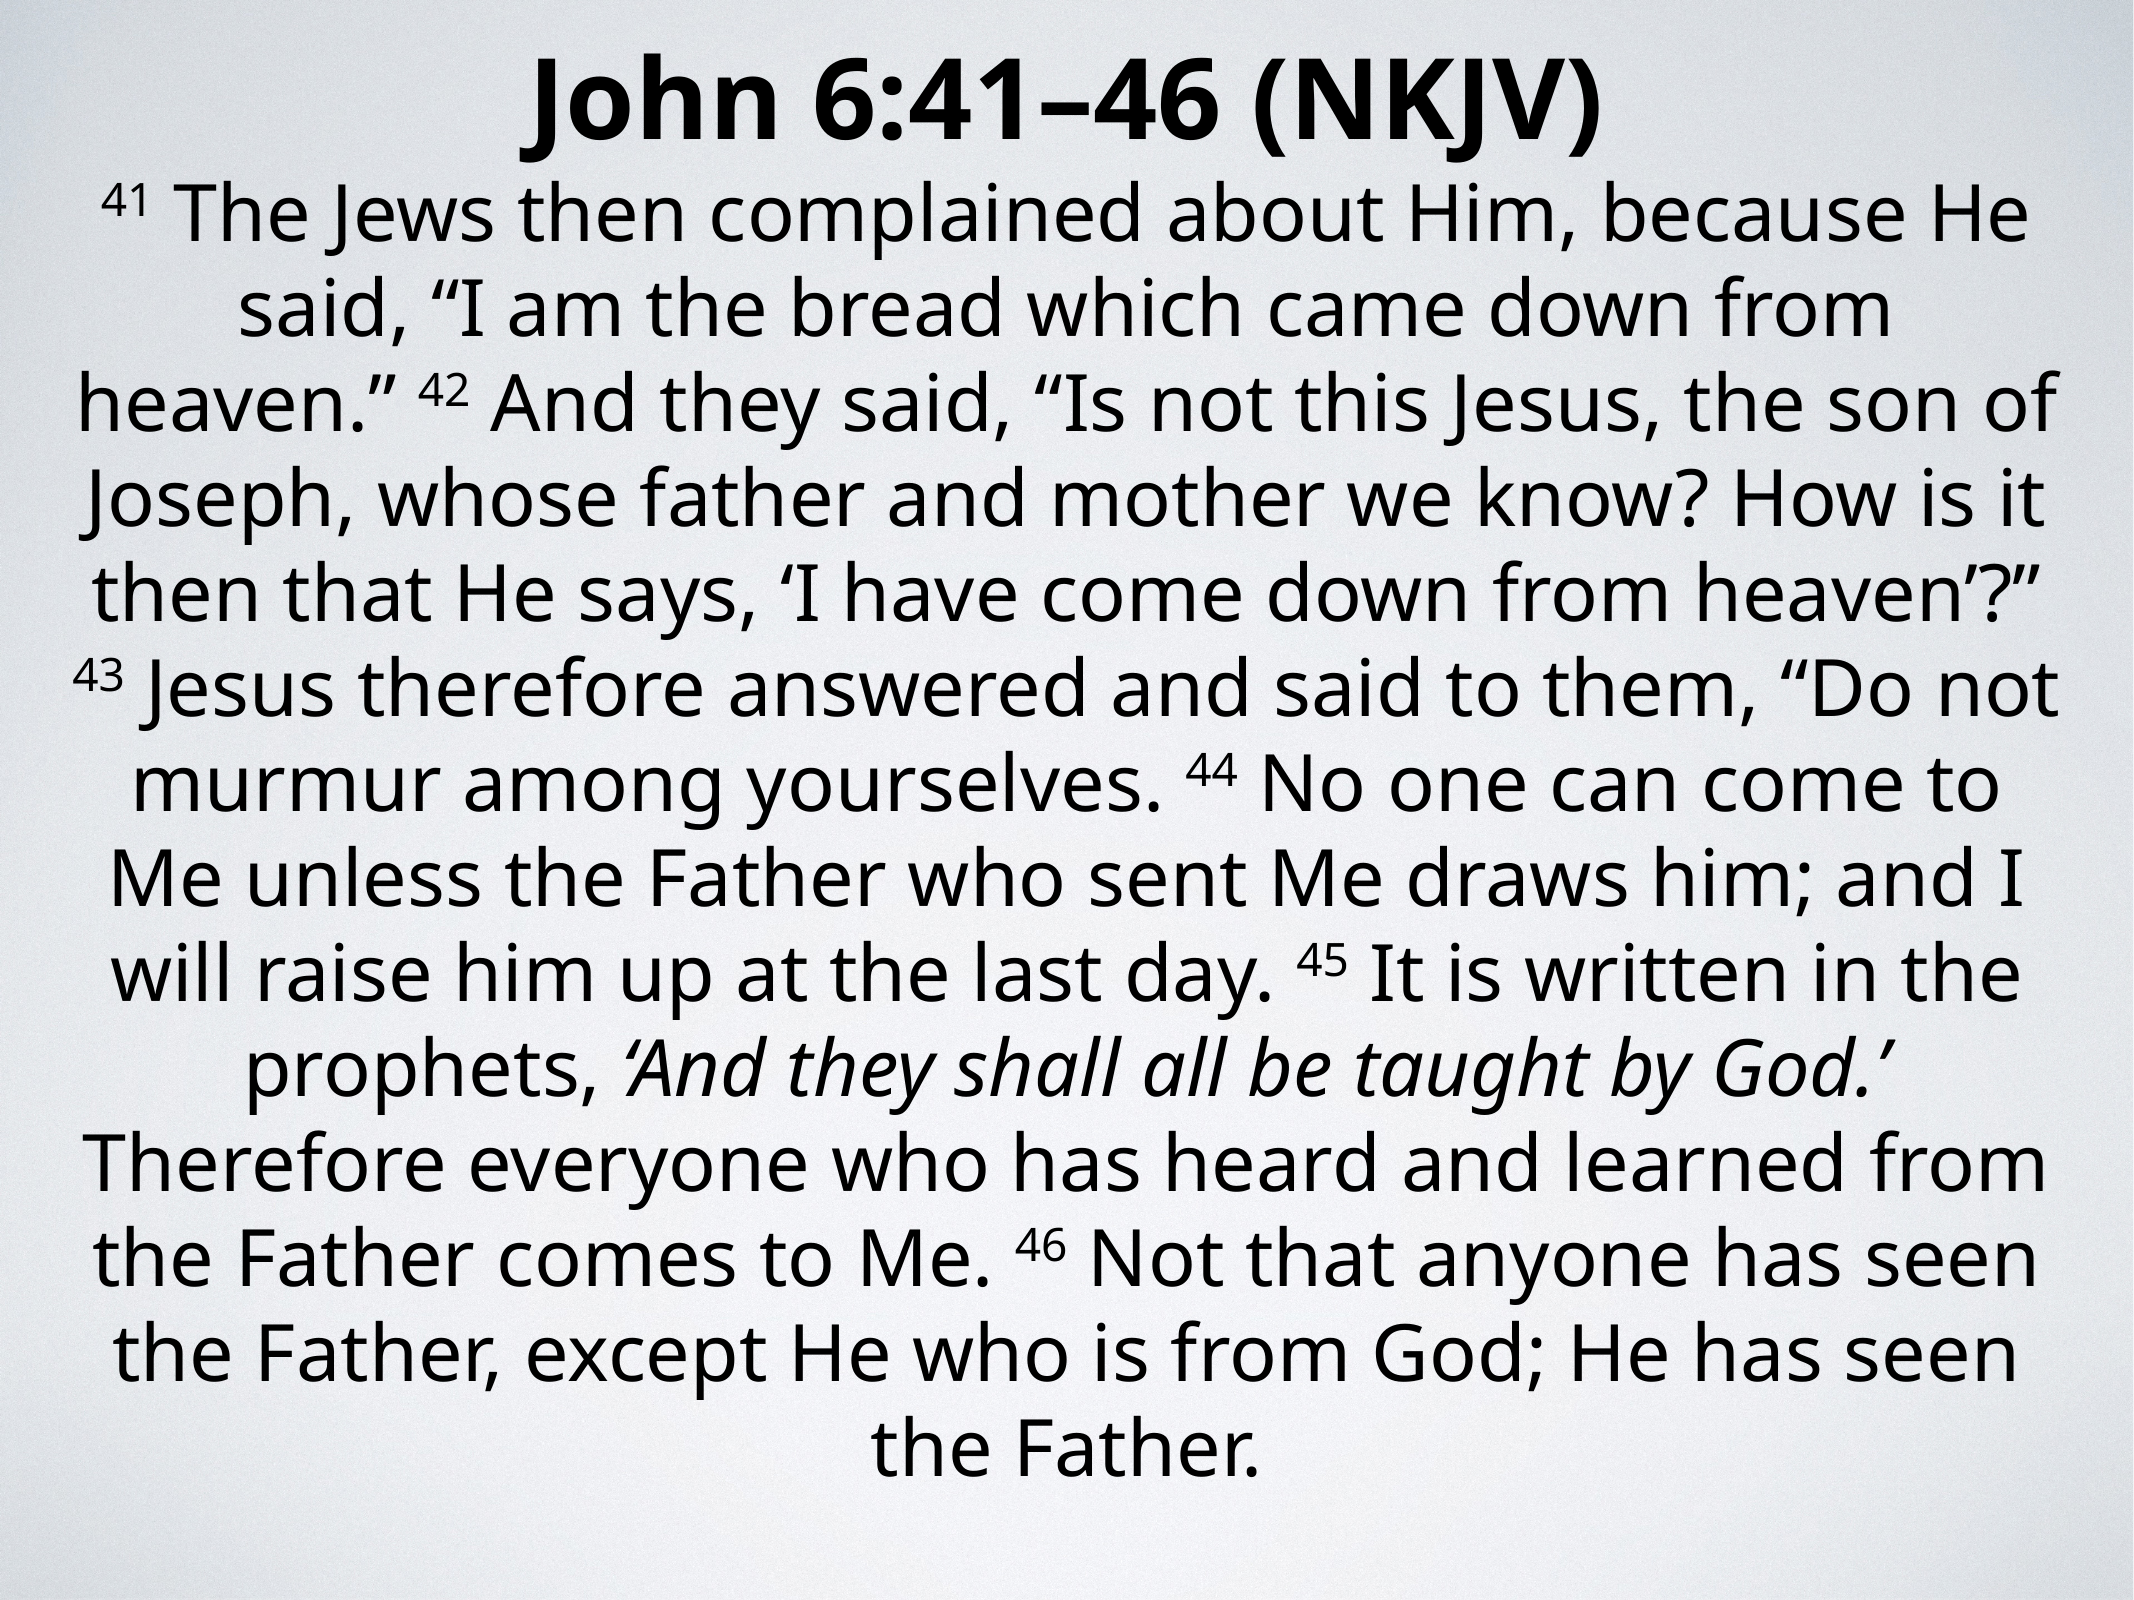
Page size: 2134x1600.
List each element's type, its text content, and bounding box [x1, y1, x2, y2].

text_box John 6:41–46 (NKJV) 41 The Jews then complained about Him, because He said, “I am the bread which came down from heaven.” 42 And they said, “Is not this Jesus, the son of Joseph, whose father and mother we know? How is it then that He says, ‘I have come down from heaven’?” 43 Jesus therefore answered and said to them, “Do not murmur among yourselves. 44 No one can come to Me unless the Father who sent Me draws him; and I will raise him up at the last day. 45 It is written in the prophets, ‘And they shall all be taught by God.’ Therefore everyone who has heard and learned from the Father comes to Me. 46 Not that anyone has seen the Father, except He who is from God; He has seen the Father. [60, 18, 2073, 1501]
picture [0, 0, 2134, 1600]
